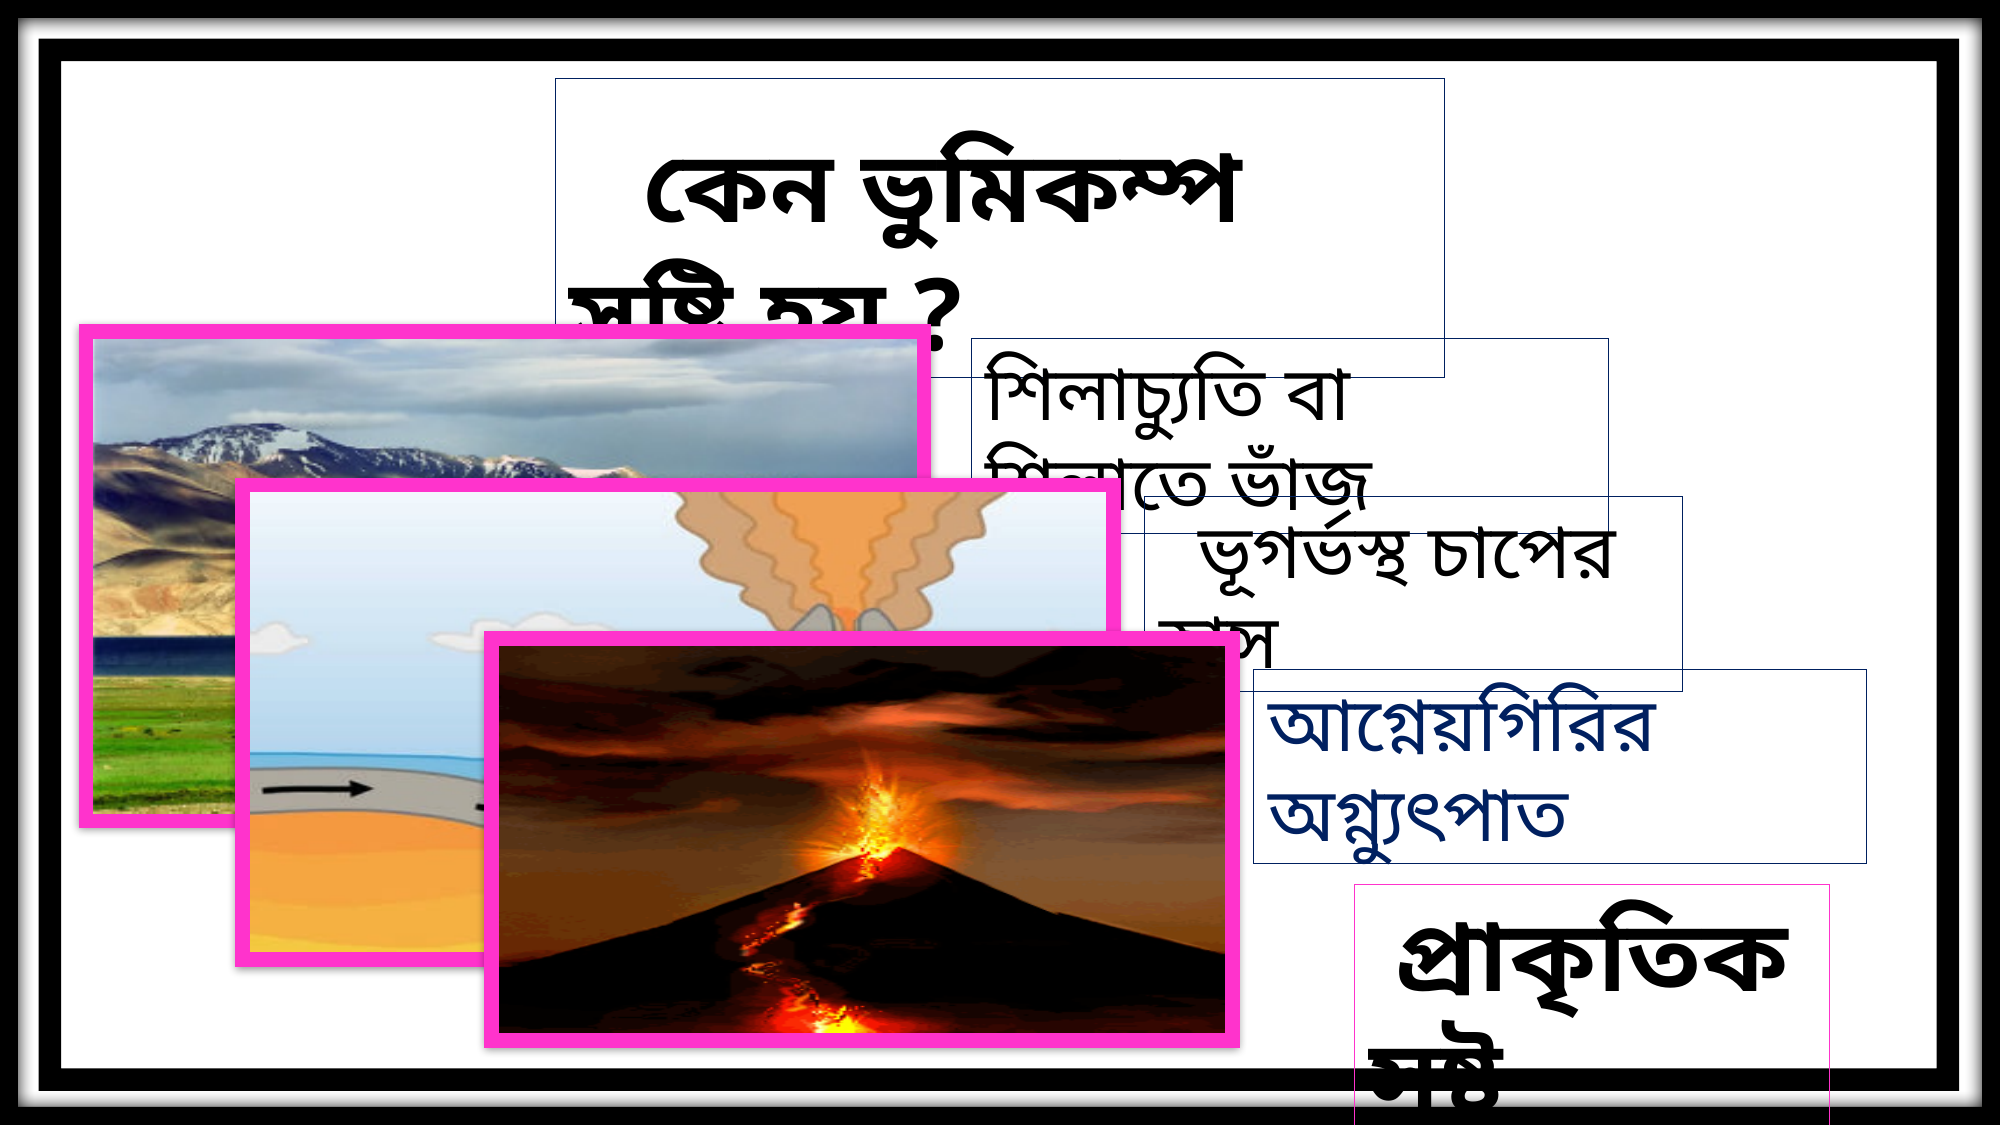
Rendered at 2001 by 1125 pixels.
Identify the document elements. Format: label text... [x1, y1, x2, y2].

text_box ভূগর্ভস্থ চাপের হ্রাস [1144, 496, 1683, 692]
text_box আগ্নেয়গিরির অগ্ন্যুৎপাত [1253, 669, 1867, 864]
text_box কেন ভুমিকম্প সৃষ্টি হয় ? [555, 78, 1445, 378]
text_box [0, 0, 2000, 1125]
text_box প্রাকৃতিক সৃষ্ট [1354, 884, 1830, 1125]
picture [93, 338, 1226, 1034]
text_box [38, 38, 1960, 1092]
text_box শিলাচ্যুতি বা শিলাতে ভাঁজ [971, 338, 1609, 534]
